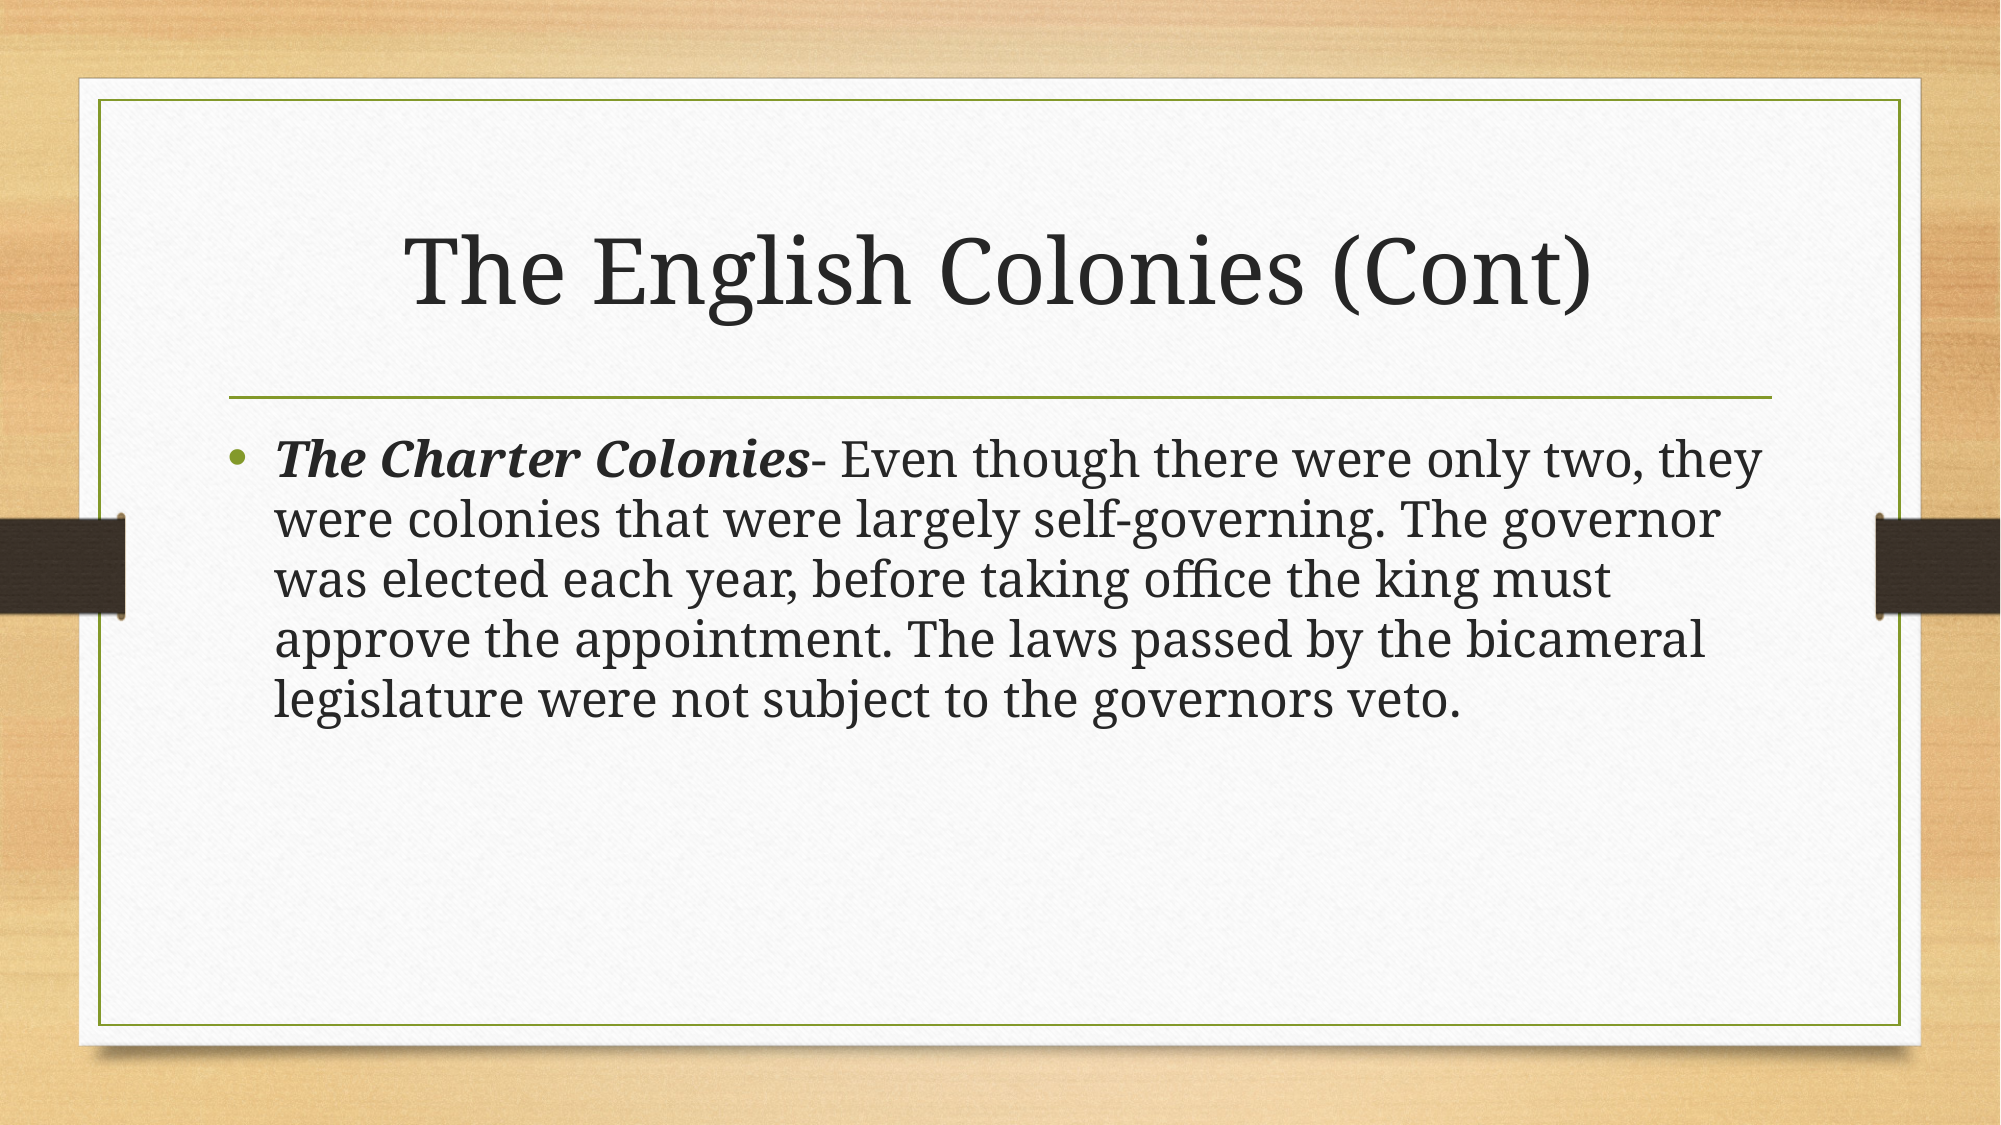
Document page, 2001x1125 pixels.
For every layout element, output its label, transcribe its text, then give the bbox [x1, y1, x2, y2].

list The Charter Colonies- Even though there were only two, they were colonies that were largely self-governing. The governor was elected each year, before taking office the king must approve the appointment. The laws passed by the bicameral legislature were not subject to the governors veto. [212, 419, 1788, 964]
title The English Colonies (Cont) [212, 161, 1788, 375]
picture [0, 0, 2001, 1125]
